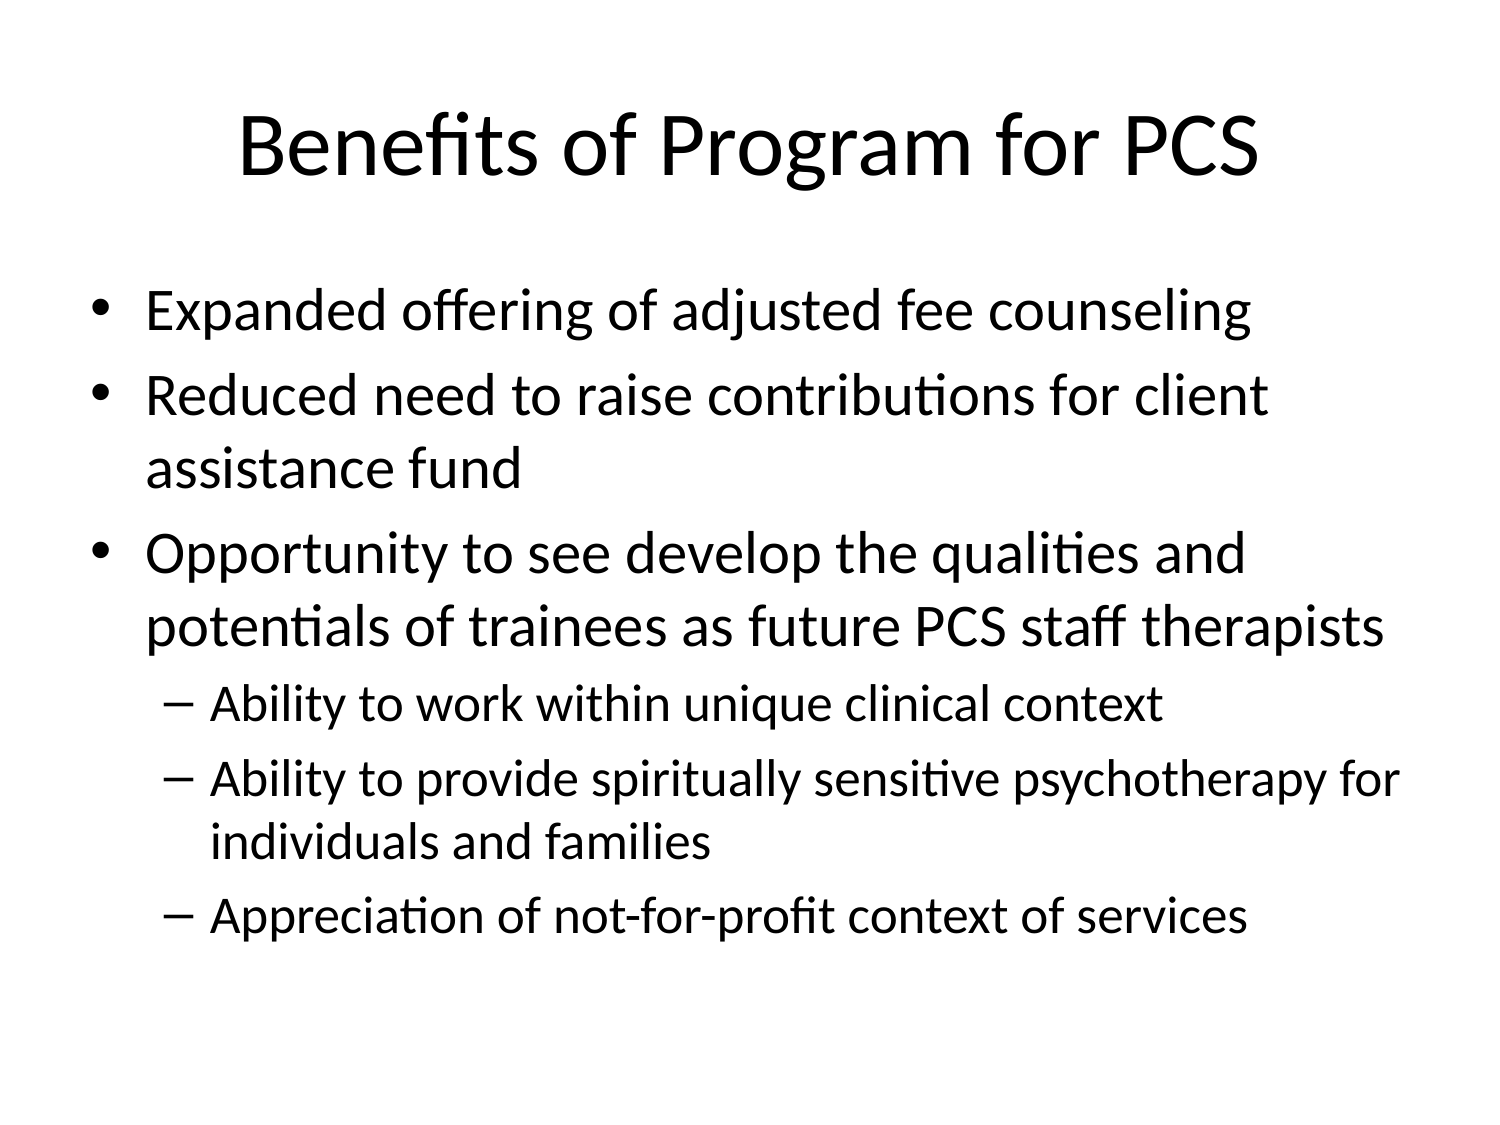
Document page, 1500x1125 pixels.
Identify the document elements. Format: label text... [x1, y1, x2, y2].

title Benefits of Program for PCS [75, 45, 1425, 233]
list Expanded offering of adjusted fee counseling Reduced need to raise contributions for client assistance fund Opportunity to see develop the qualities and potentials of trainees as future PCS staff therapists Ability to work within unique clinical context Ability to provide spiritually sensitive psychotherapy for individuals and families Appreciation of not-for-profit context of services [75, 262, 1425, 1005]
